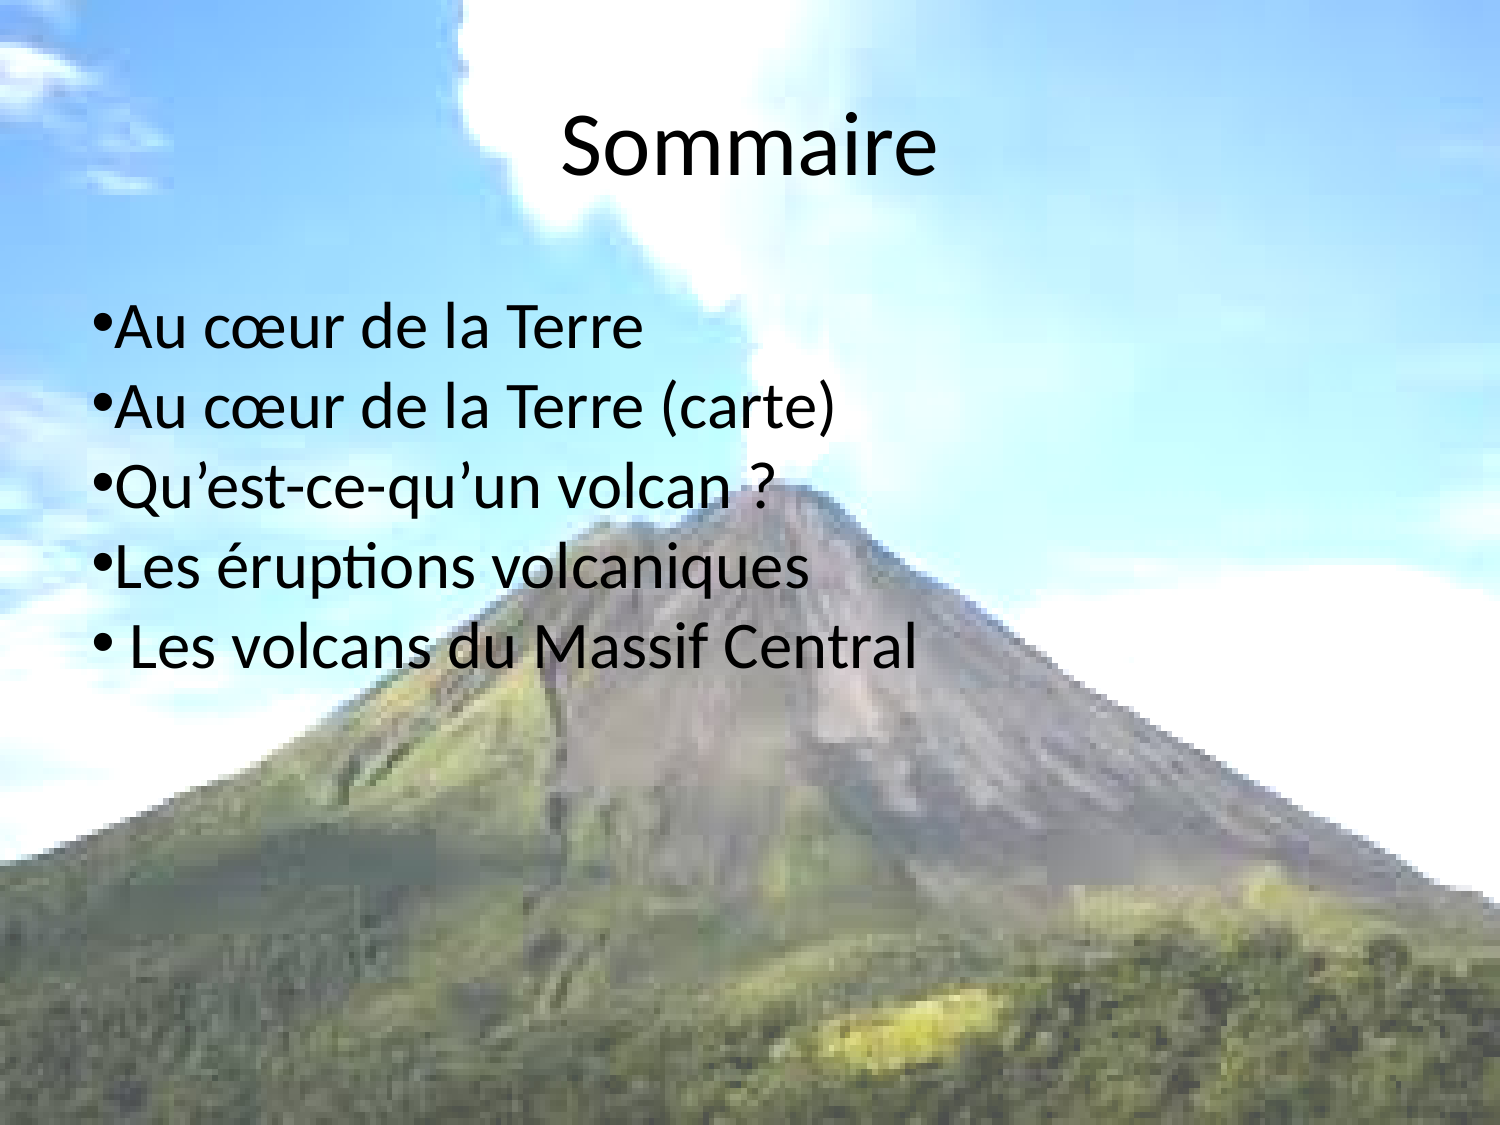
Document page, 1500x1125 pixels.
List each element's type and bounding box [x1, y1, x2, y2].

list [0, 0, 1500, 1125]
